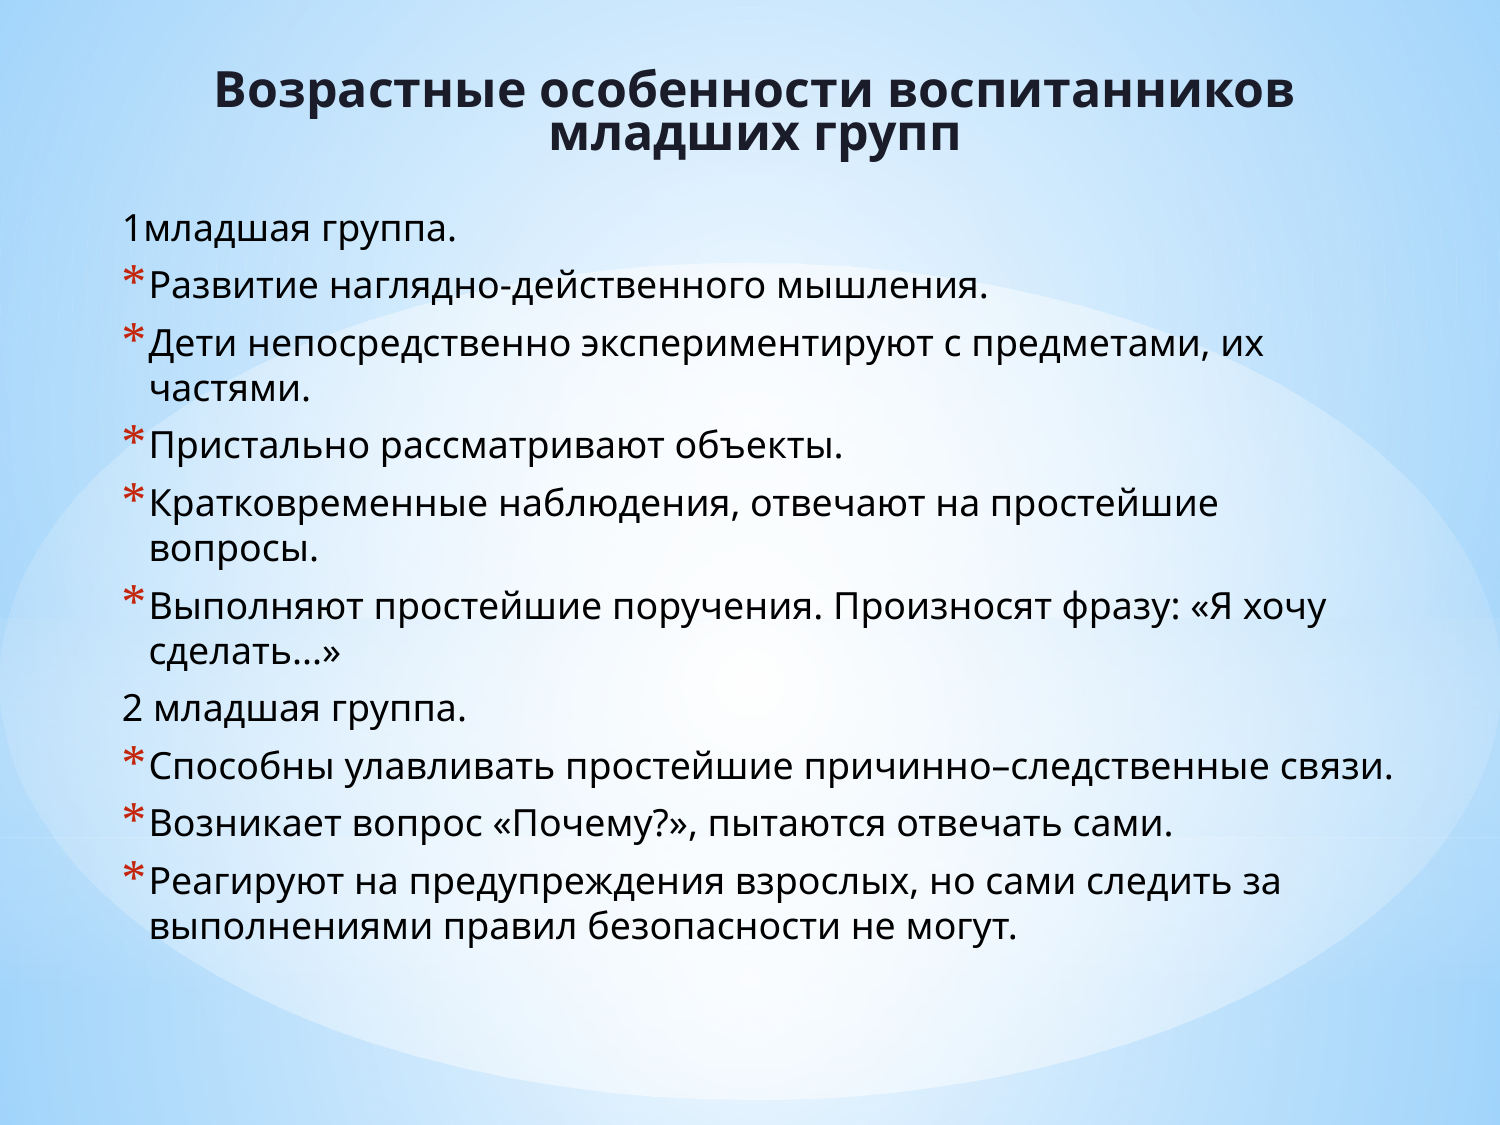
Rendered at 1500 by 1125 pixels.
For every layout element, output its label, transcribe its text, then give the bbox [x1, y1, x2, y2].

list 1младшая группа. Развитие наглядно-действенного мышления. Дети непосредственно экспериментируют с предметами, их частями. Пристально рассматривают объекты. Кратковременные наблюдения, отвечают на простейшие вопросы. Выполняют простейшие поручения. Произносят фразу: «Я хочу сделать...» 2 младшая группа. Способны улавливать простейшие причинно–следственные связи. Возникает вопрос «Почему?», пытаются отвечать сами. Реагируют на предупреждения взрослых, но сами следить за выполнениями правил безопасности не могут. [100, 196, 1412, 988]
title Возрастные особенности воспитанников младших групп [123, 66, 1400, 185]
